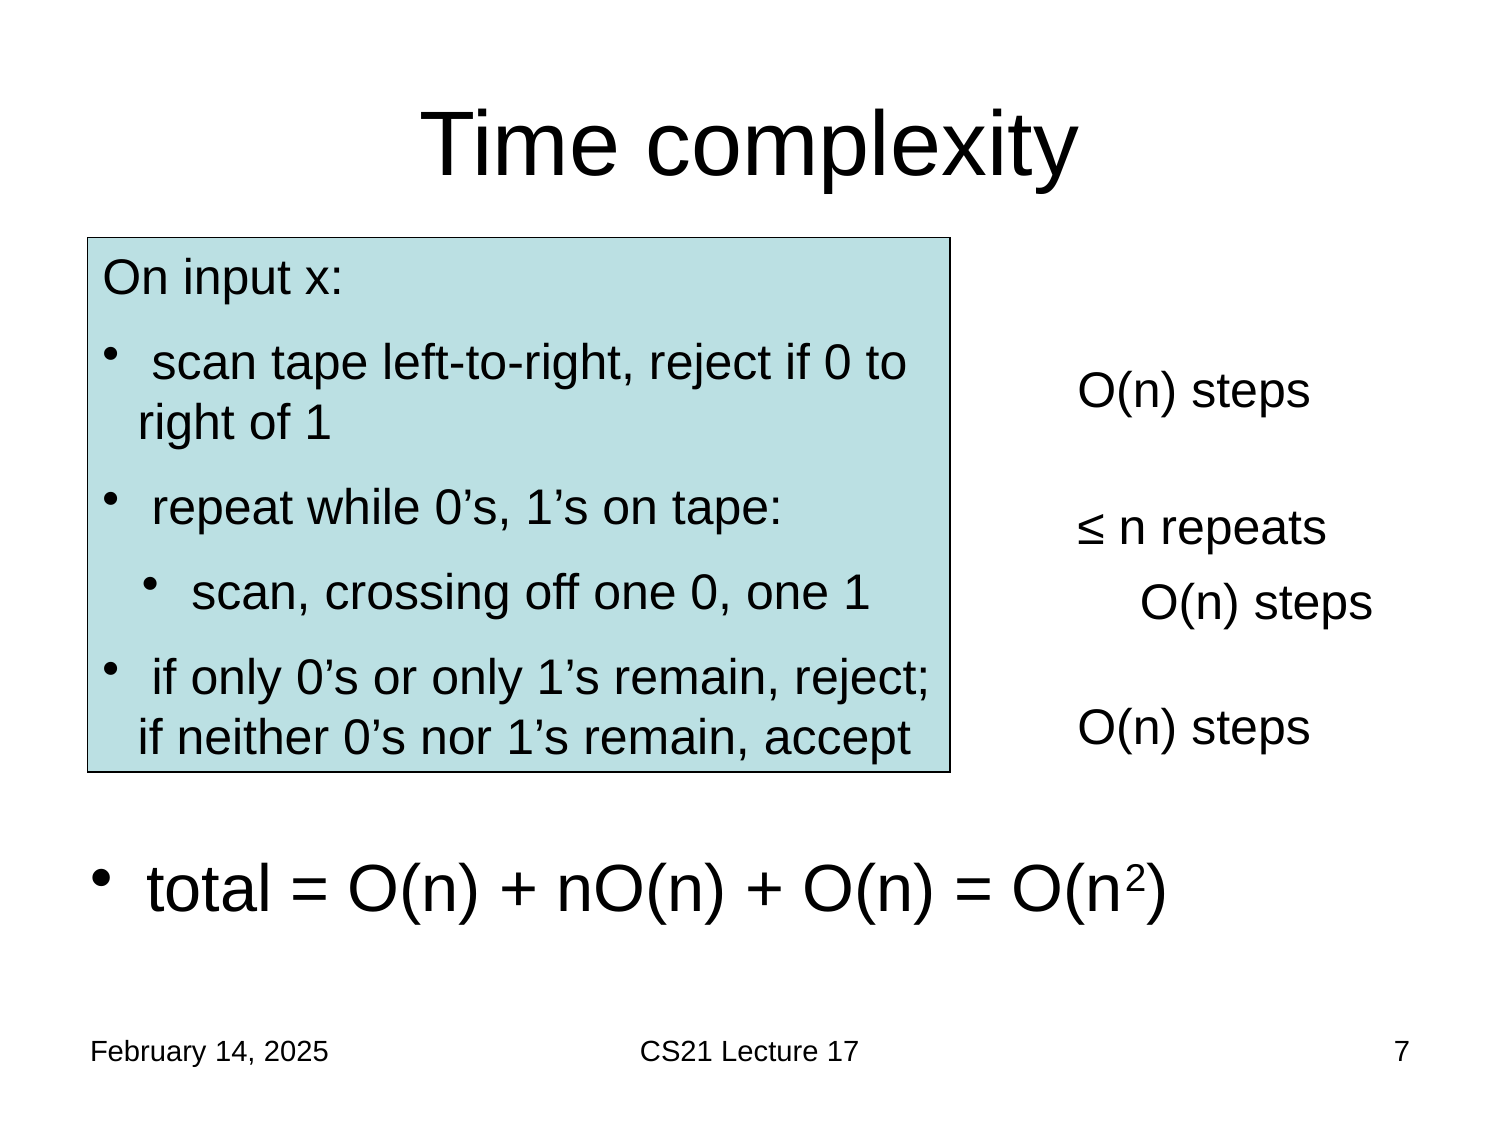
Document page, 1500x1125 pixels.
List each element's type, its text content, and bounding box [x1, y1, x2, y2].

text_box O(n) steps [1062, 349, 1388, 425]
text_box O(n) steps [1062, 687, 1388, 763]
slide_number 7 [1074, 1024, 1426, 1103]
text_box ≤ n repeats [1062, 487, 1463, 563]
text_box On input x: scan tape left-to-right, reject if 0 to right of 1 repeat while 0’s, 1’s on tape: scan, crossing off one 0, one 1 if only 0’s or only 1’s remain, reject; if neither 0’s nor 1’s remain, accept [87, 237, 950, 773]
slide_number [74, 1024, 426, 1103]
footer CS21 Lecture 17 [512, 1024, 988, 1103]
list total = O(n) + nO(n) + O(n) = O(n2) [75, 837, 1425, 950]
title Time complexity [75, 45, 1425, 233]
text_box O(n) steps [1125, 563, 1450, 638]
